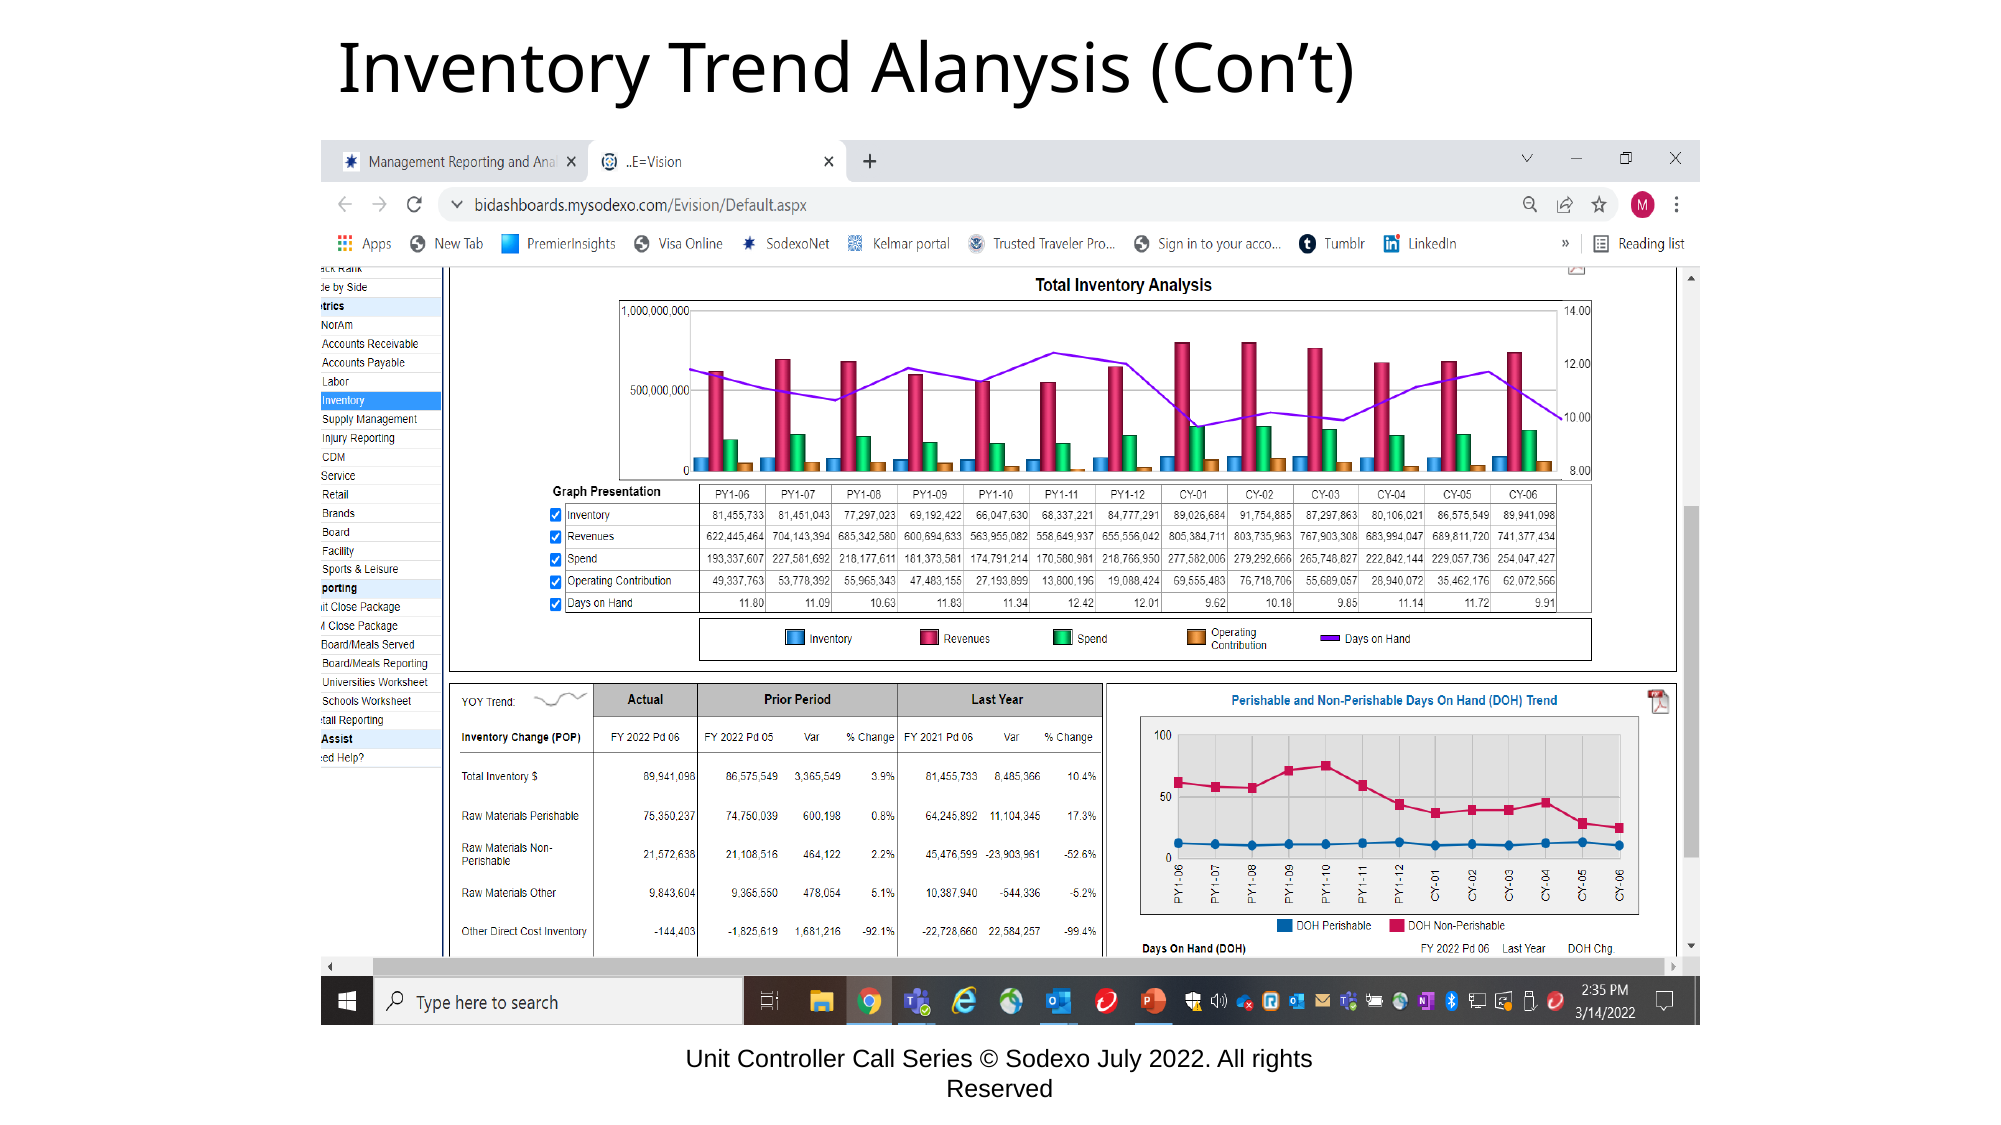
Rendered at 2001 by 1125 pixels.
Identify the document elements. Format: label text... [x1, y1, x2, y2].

footer Unit Controller Call Series © Sodexo July 2022. All rights Reserved [662, 1042, 1338, 1103]
picture [321, 140, 1700, 1025]
title Inventory Trend Alanysis (Con’t) [323, 24, 1677, 116]
